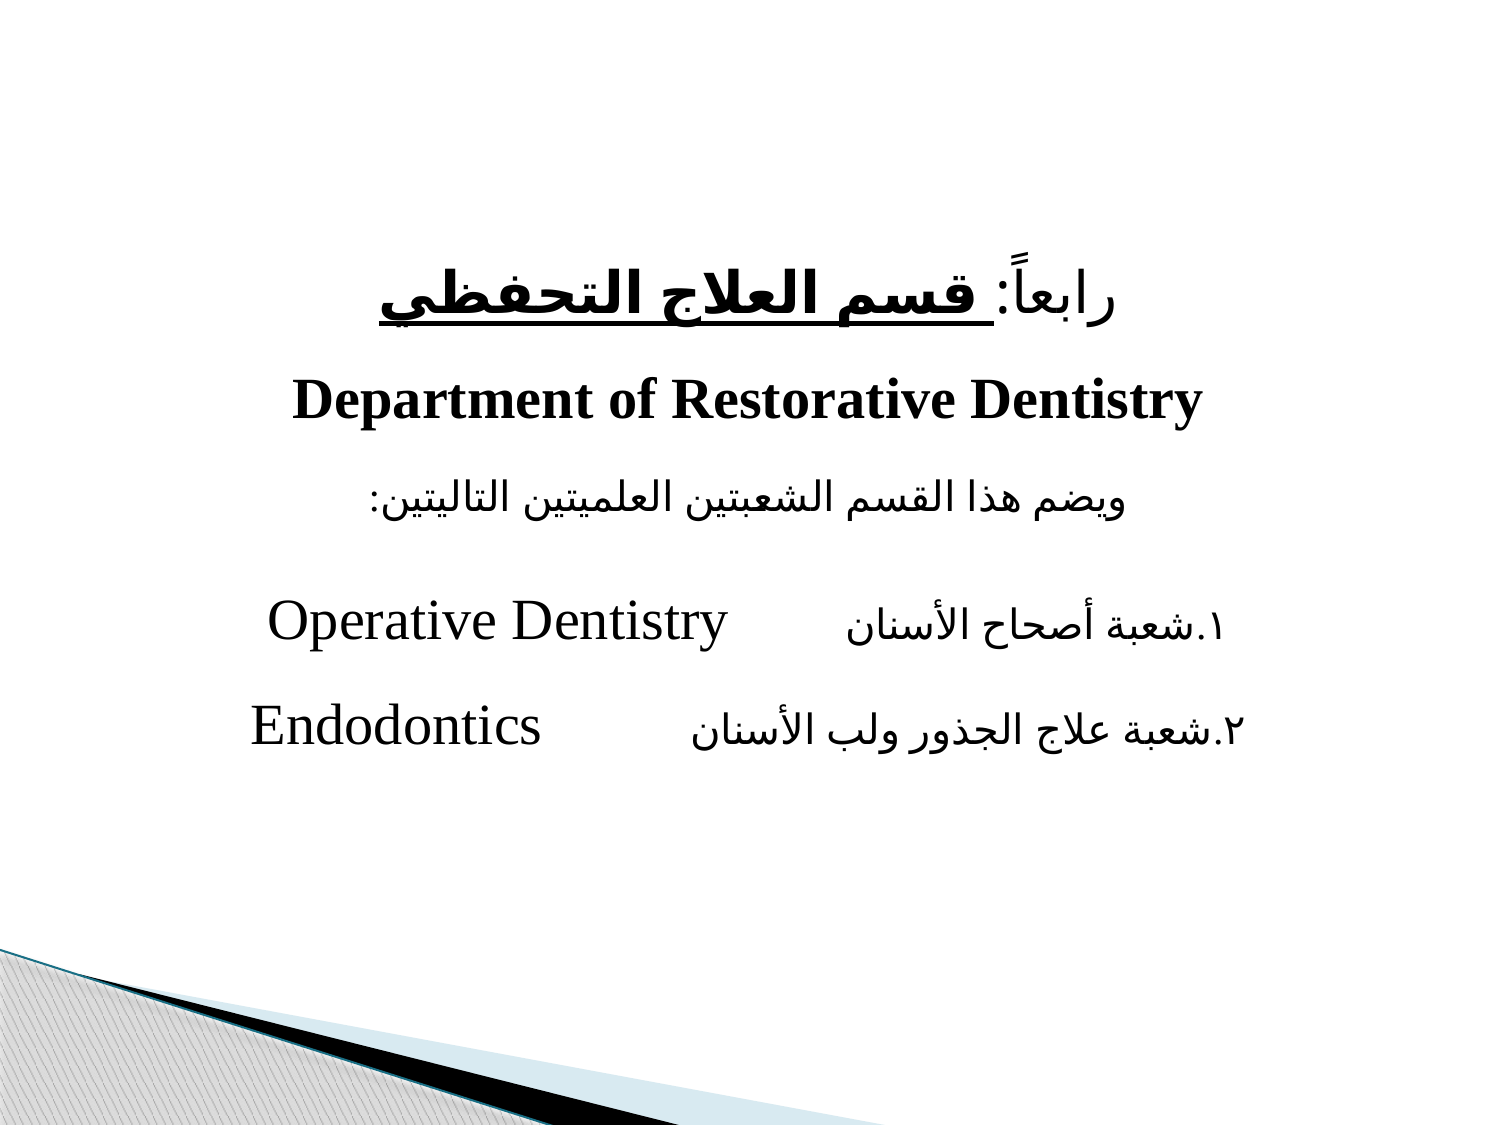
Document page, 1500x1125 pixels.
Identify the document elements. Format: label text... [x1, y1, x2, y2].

text_box رابعاً: قسم العلاج التحفظي Department of Restorative Dentistry ويضم هذا القسم الشعبتين العلميتين التاليتين: ١.شعبة أصحاح الأسنان Operative Dentistry ٢.شعبة علاج الجذور ولب الأسنان Endodontics [162, 212, 1335, 775]
